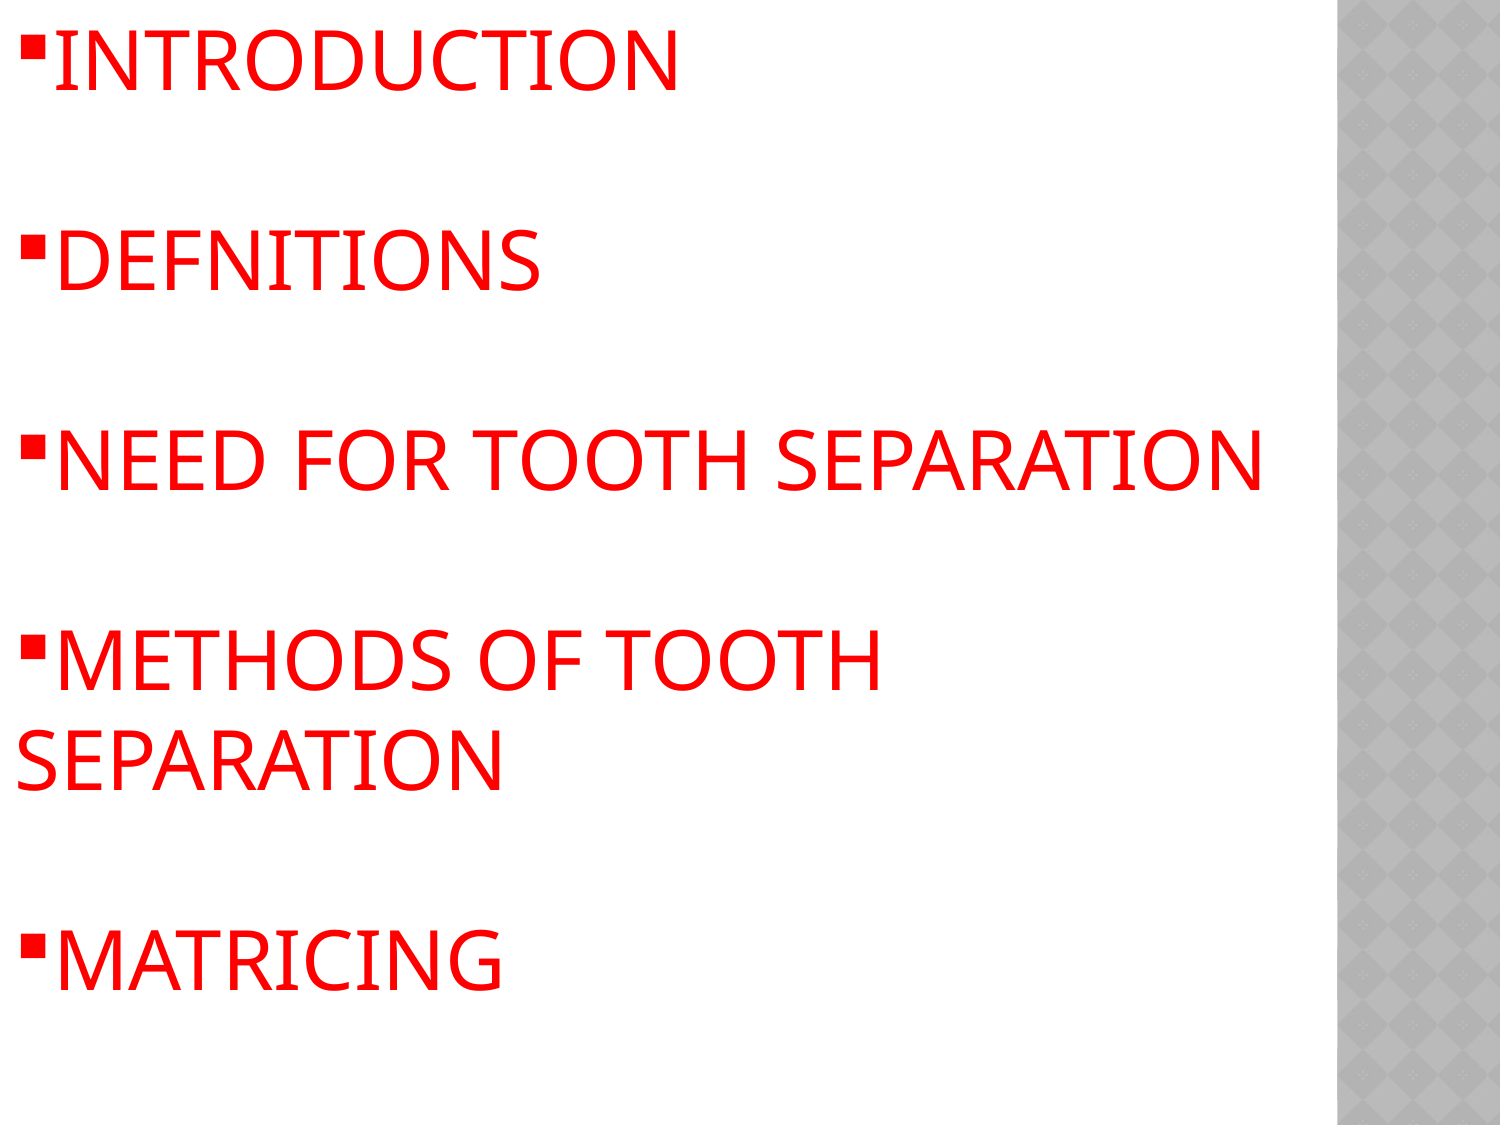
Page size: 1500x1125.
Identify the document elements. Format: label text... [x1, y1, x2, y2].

text_box INTRODUCTION DEFNITIONS NEED FOR TOOTH SEPARATION METHODS OF TOOTH SEPARATION MATRICING [0, 0, 1360, 1015]
